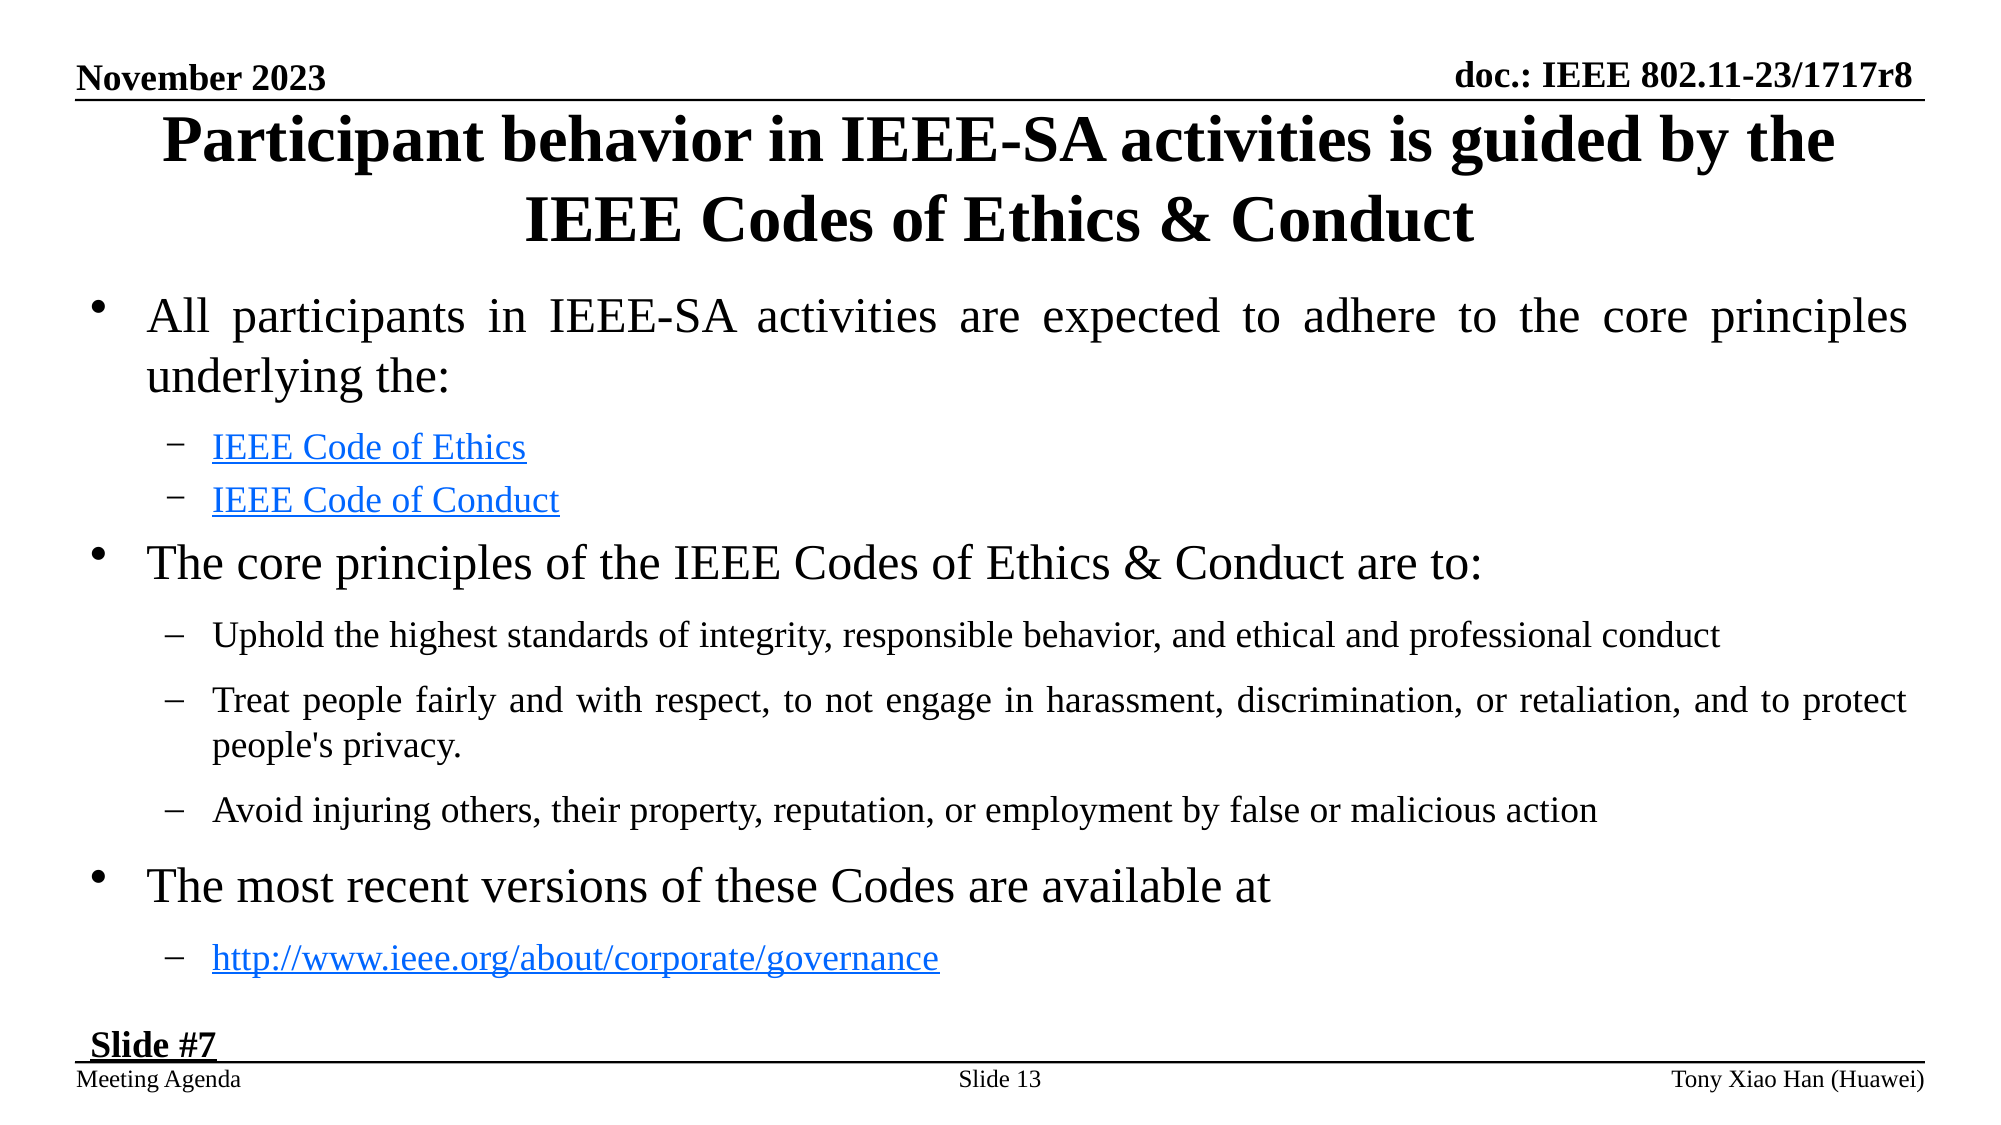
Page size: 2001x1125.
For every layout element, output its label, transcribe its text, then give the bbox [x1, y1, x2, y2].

text_box Participant behavior in IEEE-SA activities is guided by the IEEE Codes of Ethics & Conduct [75, 87, 1925, 263]
text_box Slide #7 [75, 1012, 232, 1073]
list All participants in IEEE-SA activities are expected to adhere to the core principles underlying the: IEEE Code of Ethics IEEE Code of Conduct The core principles of the IEEE Codes of Ethics & Conduct are to: Uphold the highest standards of integrity, responsible behavior, and ethical and professional conduct Treat people fairly and with respect, to not engage in harassment, discrimination, or retaliation, and to protect people's privacy. Avoid injuring others, their property, reputation, or employment by false or malicious action The most recent versions of these Codes are available at http://www.ieee.org/about/corporate/governance [75, 275, 1925, 1038]
